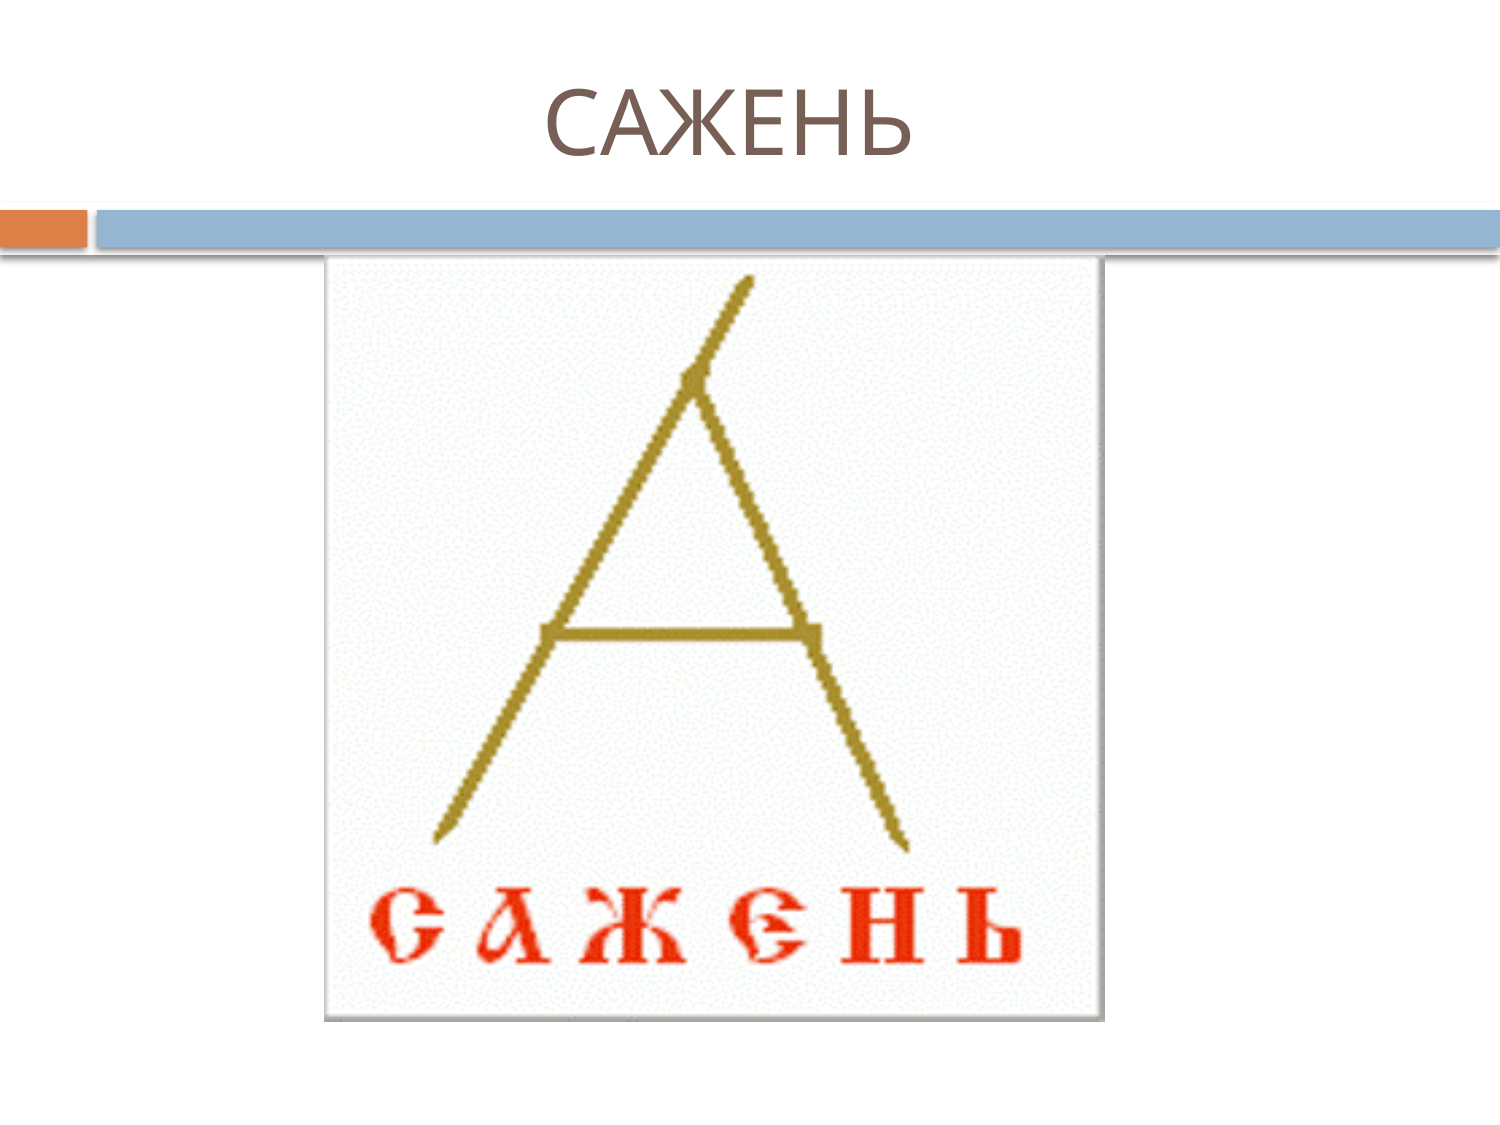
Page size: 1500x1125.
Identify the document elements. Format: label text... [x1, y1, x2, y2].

picture [324, 254, 1105, 1022]
title САЖЕНЬ [99, 37, 1438, 200]
